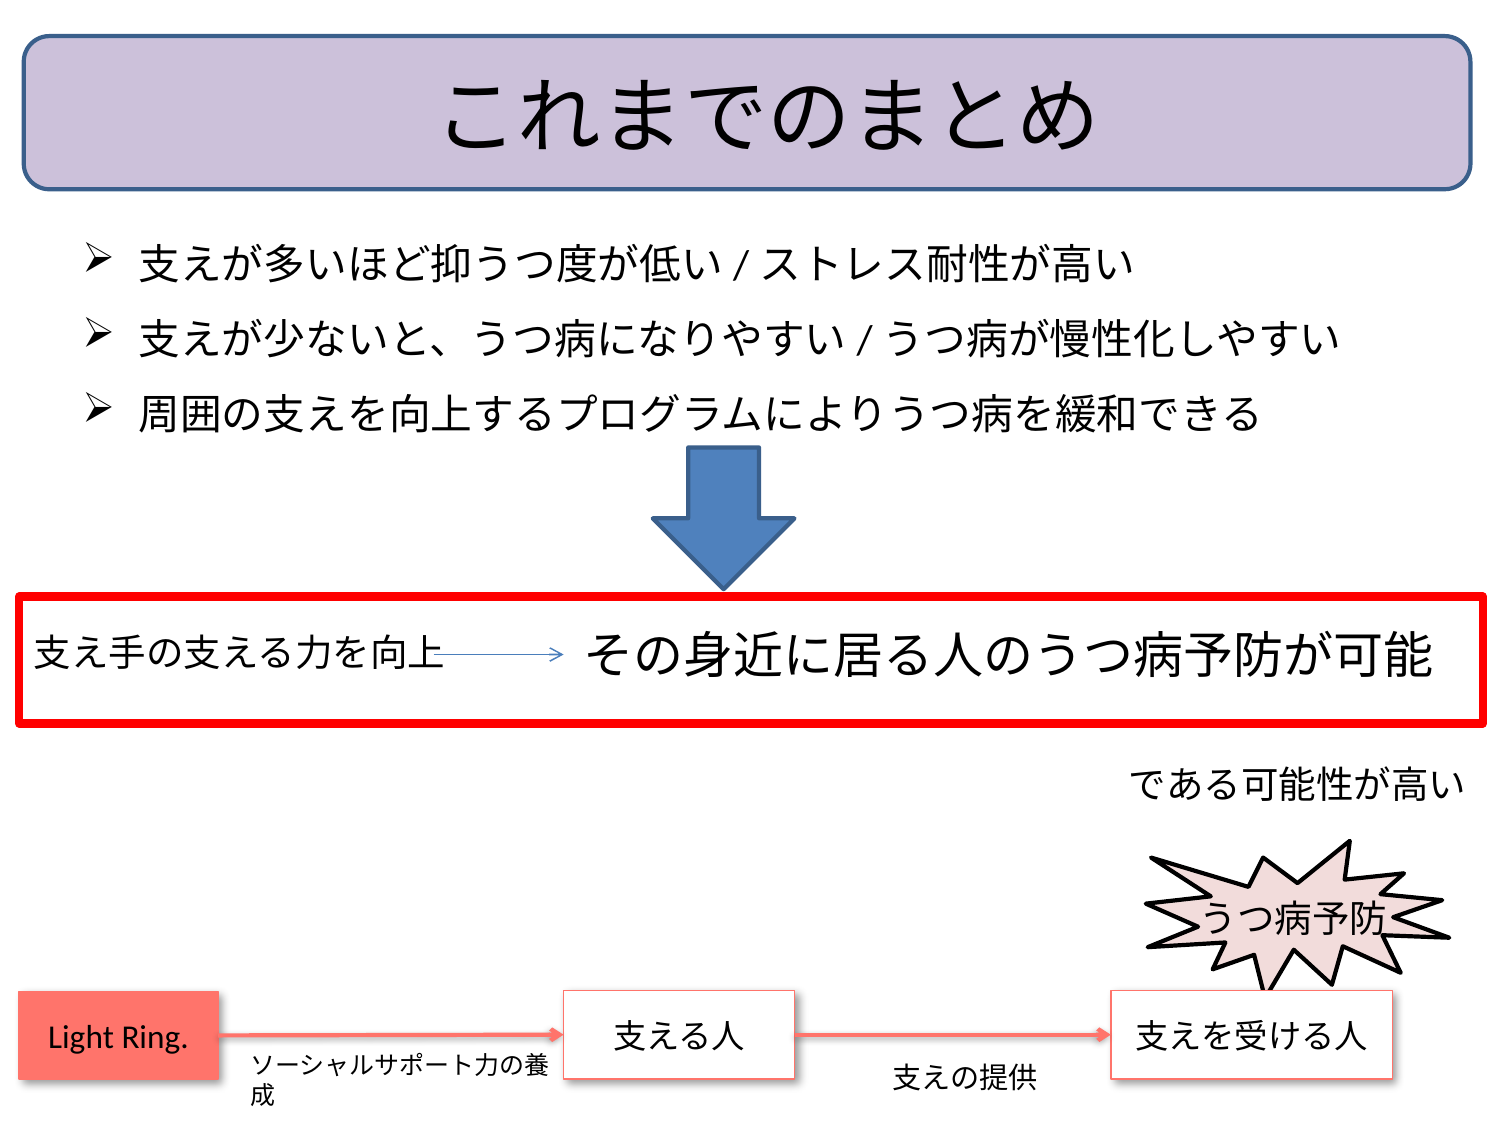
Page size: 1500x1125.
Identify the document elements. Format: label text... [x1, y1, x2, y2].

text_box 支える人 [563, 990, 795, 1080]
text_box ソーシャルサポート力の養成 [241, 1044, 560, 1118]
text_box [1143, 897, 1185, 924]
text_box 支えを受ける人 [1110, 990, 1393, 1080]
text_box [1403, 918, 1452, 940]
text_box [21, 33, 1473, 192]
text_box これまでのまとめ [92, 36, 1443, 190]
text_box [1210, 948, 1403, 988]
text_box 支えの提供 [876, 1048, 1055, 1105]
text_box である可能性が高い [1114, 753, 1481, 814]
text_box [1149, 838, 1406, 888]
text_box [1403, 894, 1445, 916]
text_box うつ病予防 [1185, 888, 1403, 948]
text_box [1145, 929, 1185, 950]
text_box [650, 445, 797, 592]
text_box [17, 595, 1485, 725]
text_box 支えが多いほど抑うつ度が低い/ストレス耐性が高い 支えが少ないと、うつ病になりやすい/うつ病が慢性化しやすい 周囲の支えを向上するプログラムによりうつ病を緩和できる [67, 205, 1403, 445]
text_box Light Ring. [18, 991, 219, 1080]
